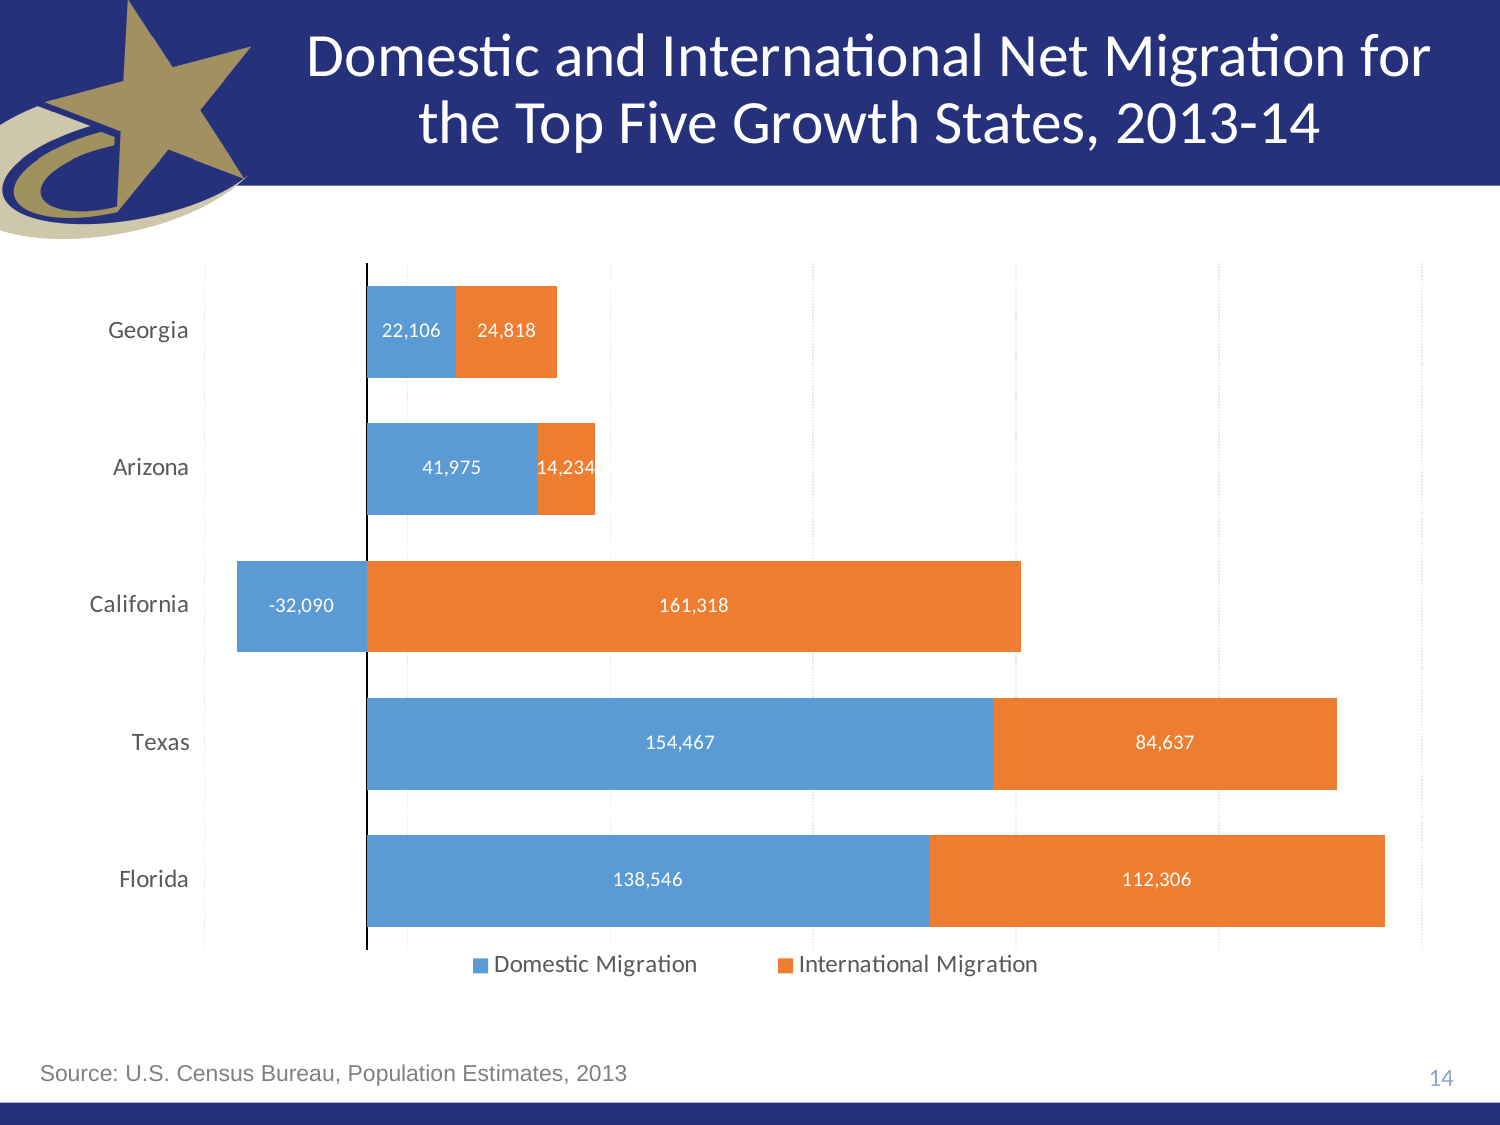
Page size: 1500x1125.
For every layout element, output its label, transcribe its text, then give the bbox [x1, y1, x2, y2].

title Domestic and International Net Migration for the Top Five Growth States, 2013-14 [255, 15, 1485, 165]
slide_number 14 [1335, 1050, 1469, 1103]
text_box Source: U.S. Census Bureau, Population Estimates, 2013 [24, 1046, 1030, 1093]
picture [0, 0, 251, 239]
chart [61, 247, 1450, 1013]
